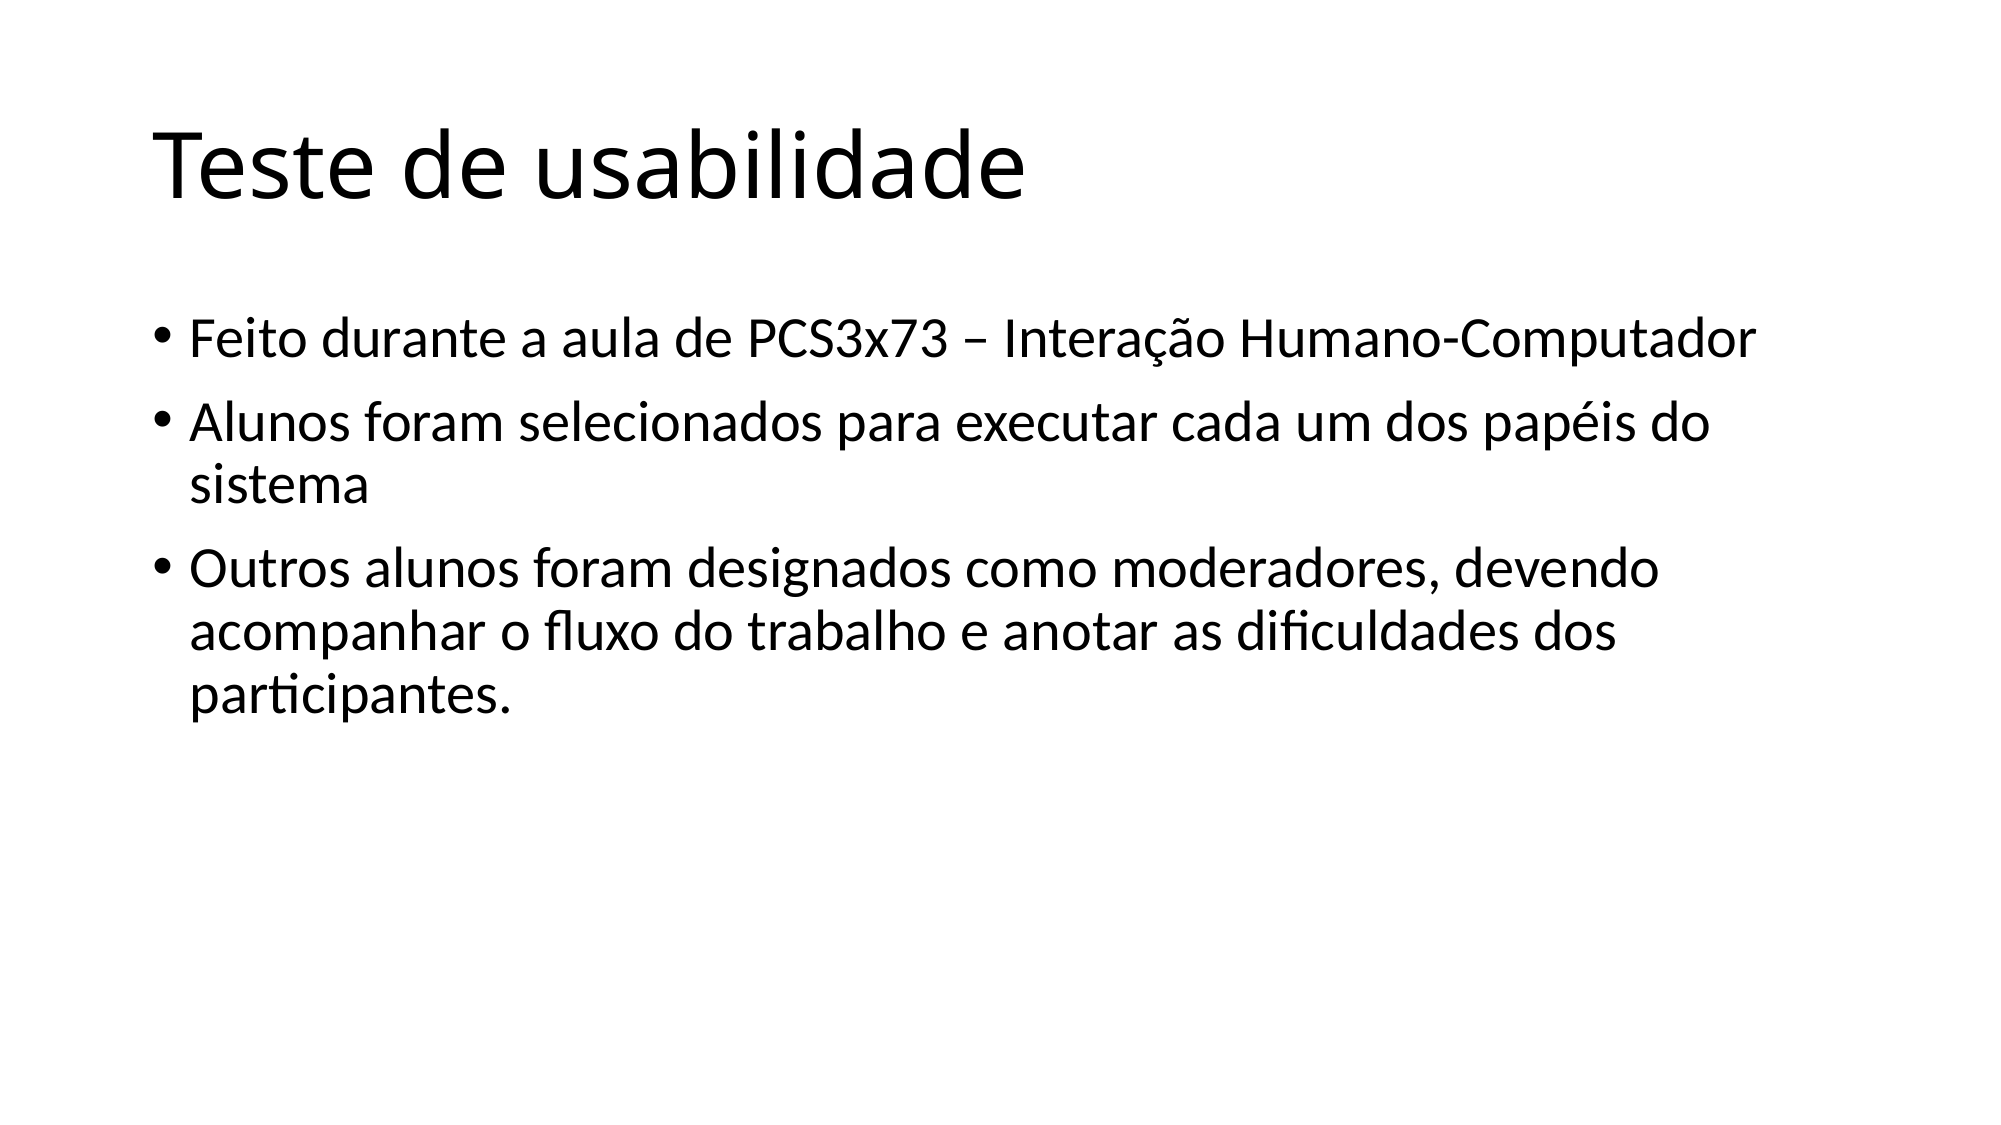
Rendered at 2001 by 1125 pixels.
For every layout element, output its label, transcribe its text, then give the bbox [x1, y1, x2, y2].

title Teste de usabilidade [137, 59, 1863, 278]
list Feito durante a aula de PCS3x73 – Interação Humano-Computador Alunos foram selecionados para executar cada um dos papéis do sistema Outros alunos foram designados como moderadores, devendo acompanhar o fluxo do trabalho e anotar as dificuldades dos participantes. [137, 299, 1863, 1014]
